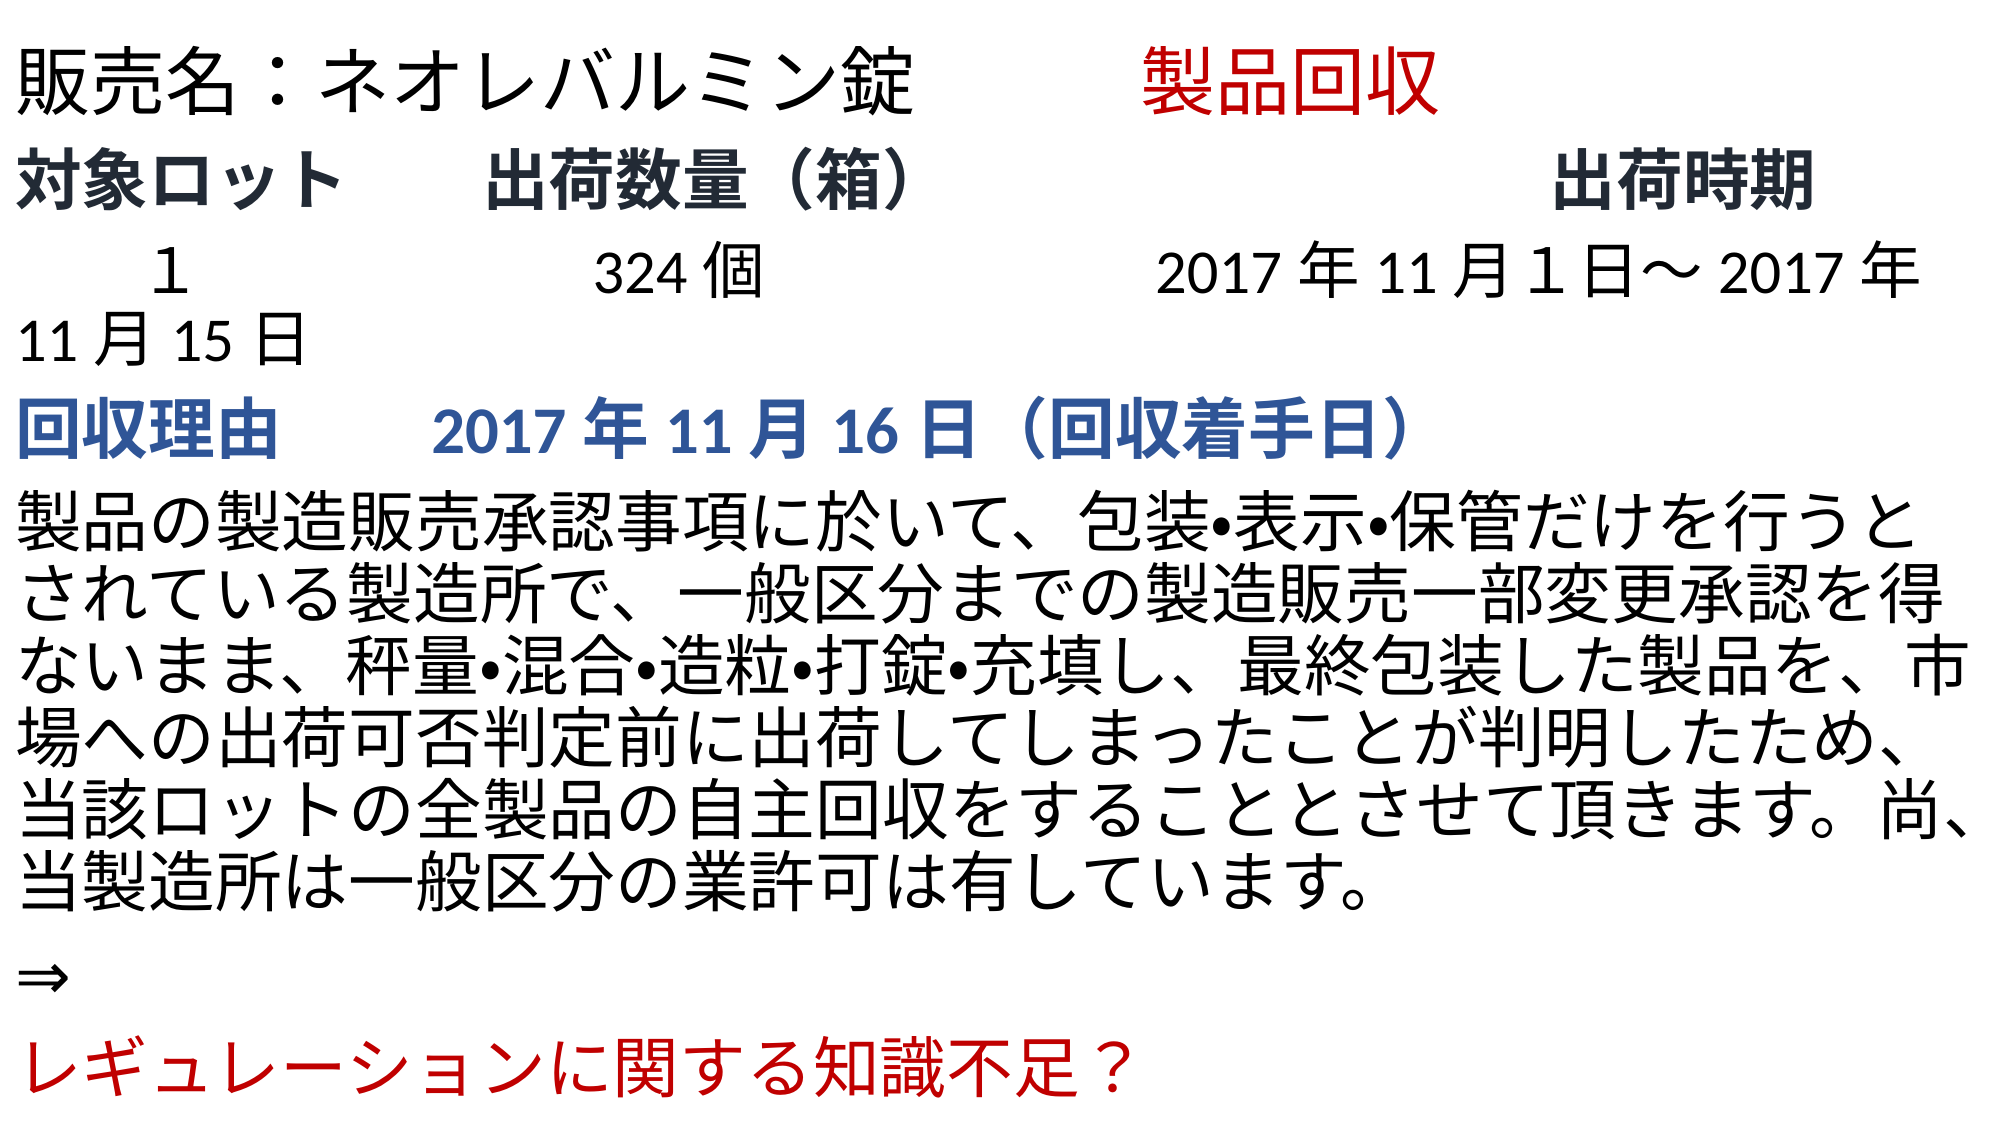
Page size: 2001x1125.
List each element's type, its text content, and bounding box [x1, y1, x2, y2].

title 販売名：ネオレバルミン錠 製品回収 [0, 30, 2000, 139]
list 対象ロット 出荷数量（箱） 出荷時期 １ 324個 2017年11月１日～2017年11月15日 回収理由 2017年11月16日（回収着手日） 製品の製造販売承認事項に於いて、包装・表示・保管だけを行うとされている製造所で、一般区分までの製造販売一部変更承認を得ないまま、秤量・混合・造粒・打錠・充填し、最終包装した製品を、市場への出荷可否判定前に出荷してしまったことが判明したため、当該ロットの全製品の自主回収をすることとさせて頂きます。尚、当製造所は一般区分の業許可は有しています。 ⇒ レギュレーションに関する知識不足？ [0, 139, 2000, 1125]
